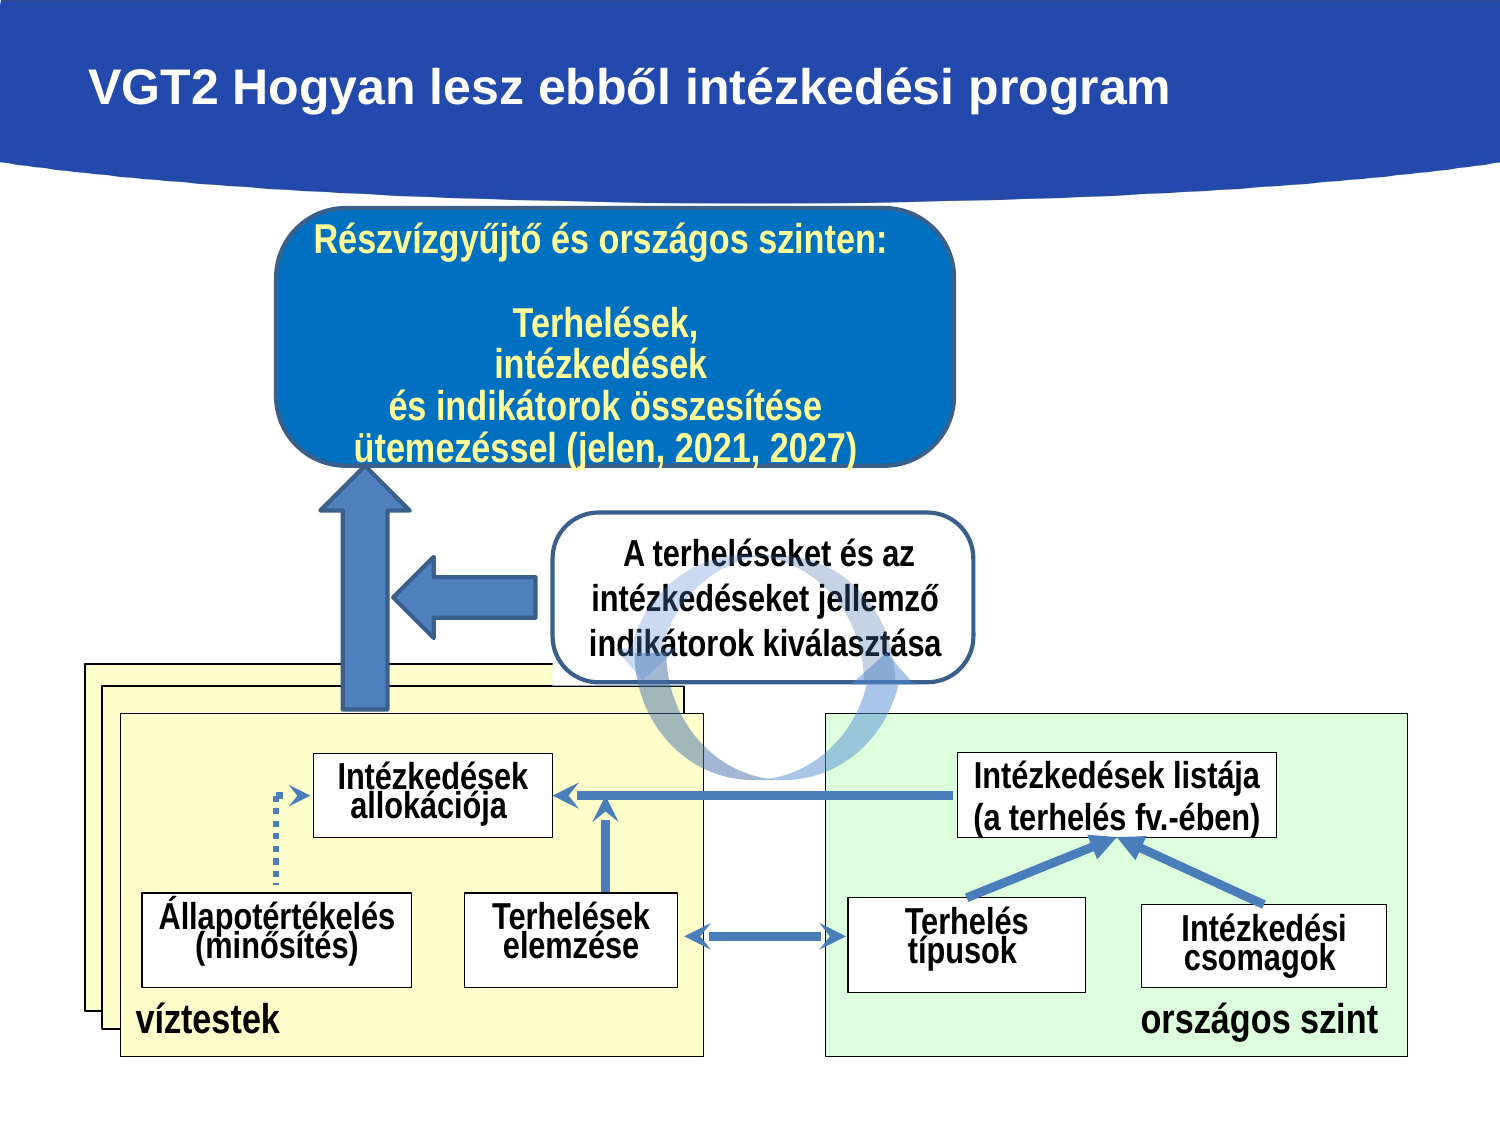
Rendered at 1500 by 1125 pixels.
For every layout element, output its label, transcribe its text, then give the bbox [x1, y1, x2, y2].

text_box országos szint [983, 713, 1408, 1057]
picture [0, 75, 1500, 1125]
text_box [1116, 836, 1265, 905]
text_box Intézkedések listája (a terhelés fv.-ében) [983, 752, 1277, 838]
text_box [84, 207, 978, 1057]
text_box [0, 0, 1500, 75]
title VGT2 Hogyan lesz ebből intézkedési program [73, 75, 1483, 161]
text_box Terhelés típusok [983, 905, 1086, 993]
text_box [983, 836, 1115, 898]
text_box Intézkedési csomagok [1141, 904, 1387, 988]
